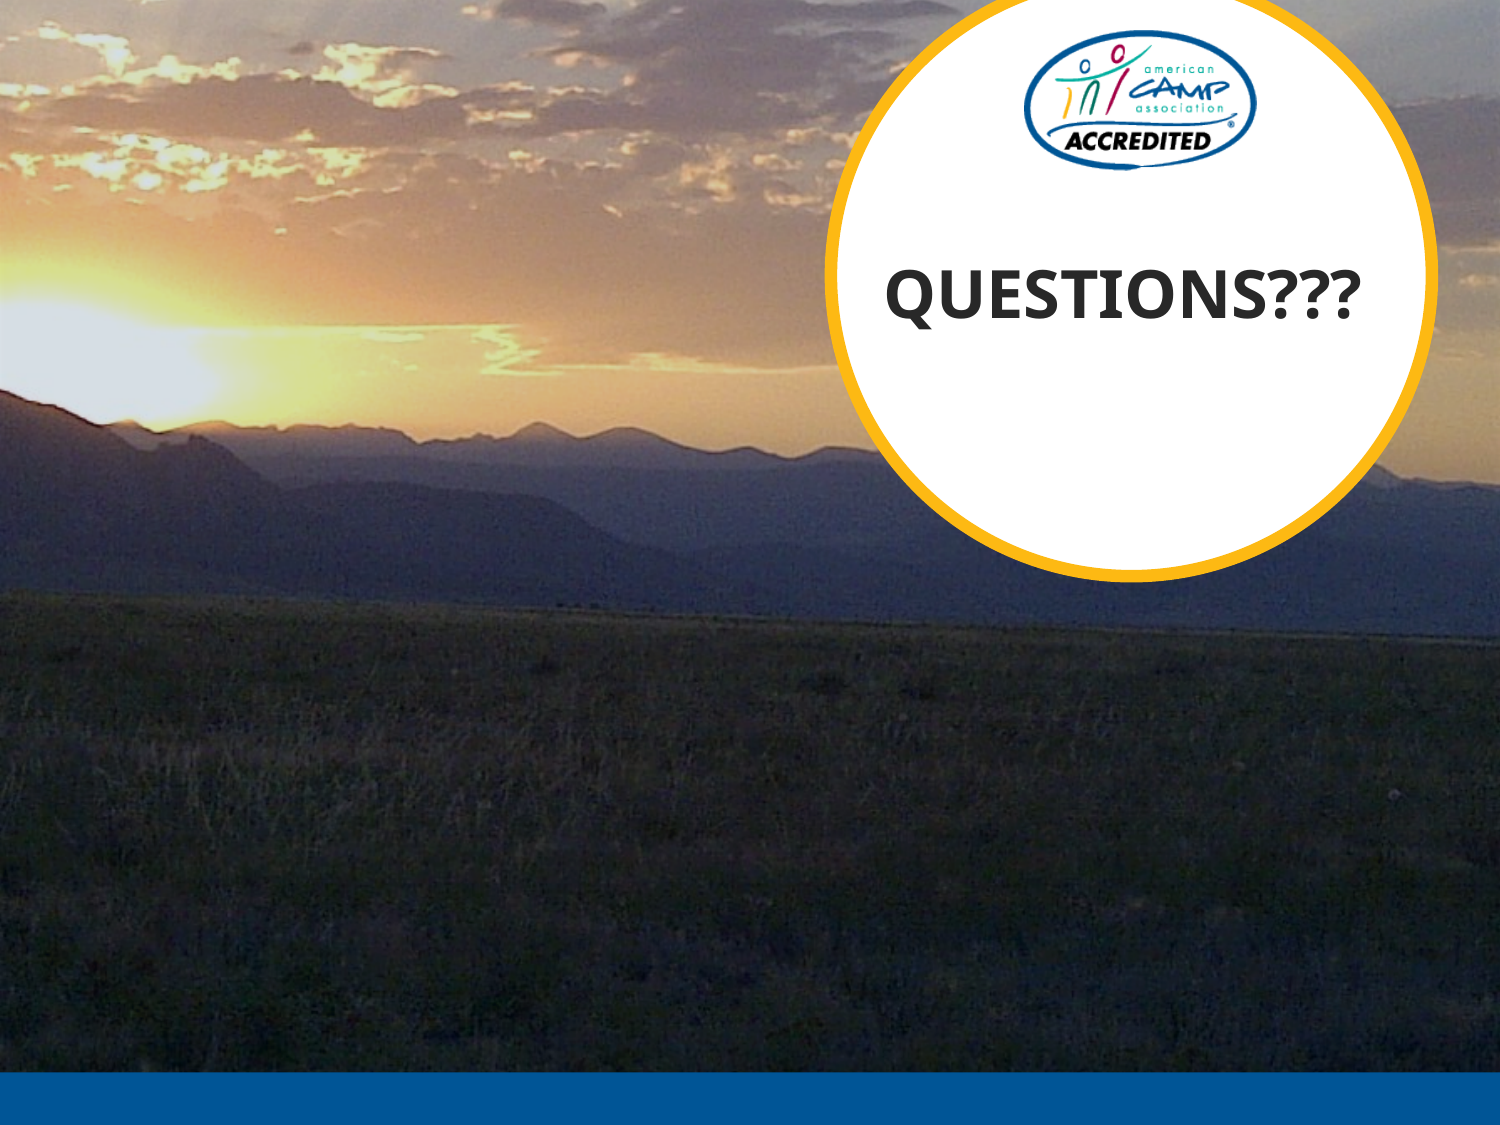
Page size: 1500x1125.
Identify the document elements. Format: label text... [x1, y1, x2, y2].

picture [0, 0, 1500, 1072]
picture [1024, 30, 1257, 171]
title QUESTIONS??? [790, 176, 1473, 418]
